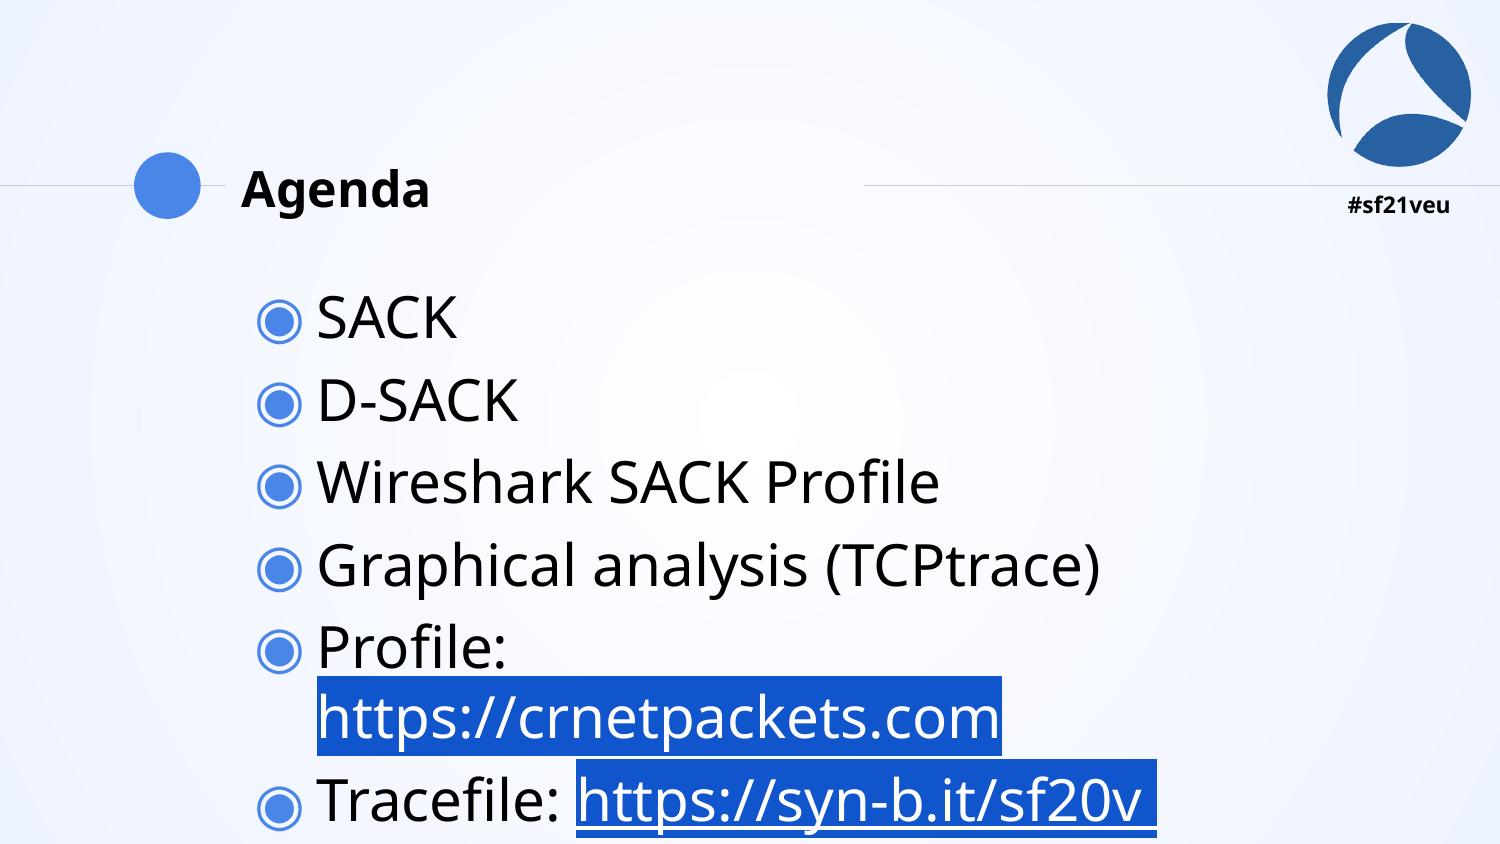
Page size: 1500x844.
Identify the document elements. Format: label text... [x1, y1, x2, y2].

title Agenda [226, 151, 863, 223]
picture [1327, 23, 1471, 167]
list SACK D-SACK Wireshark SACK Profile Graphical analysis (TCPtrace) Profile: https://crnetpackets.com Tracefile: https://syn-b.it/sf20v Thanks to Sake Blok for providing the trace [226, 265, 1344, 776]
